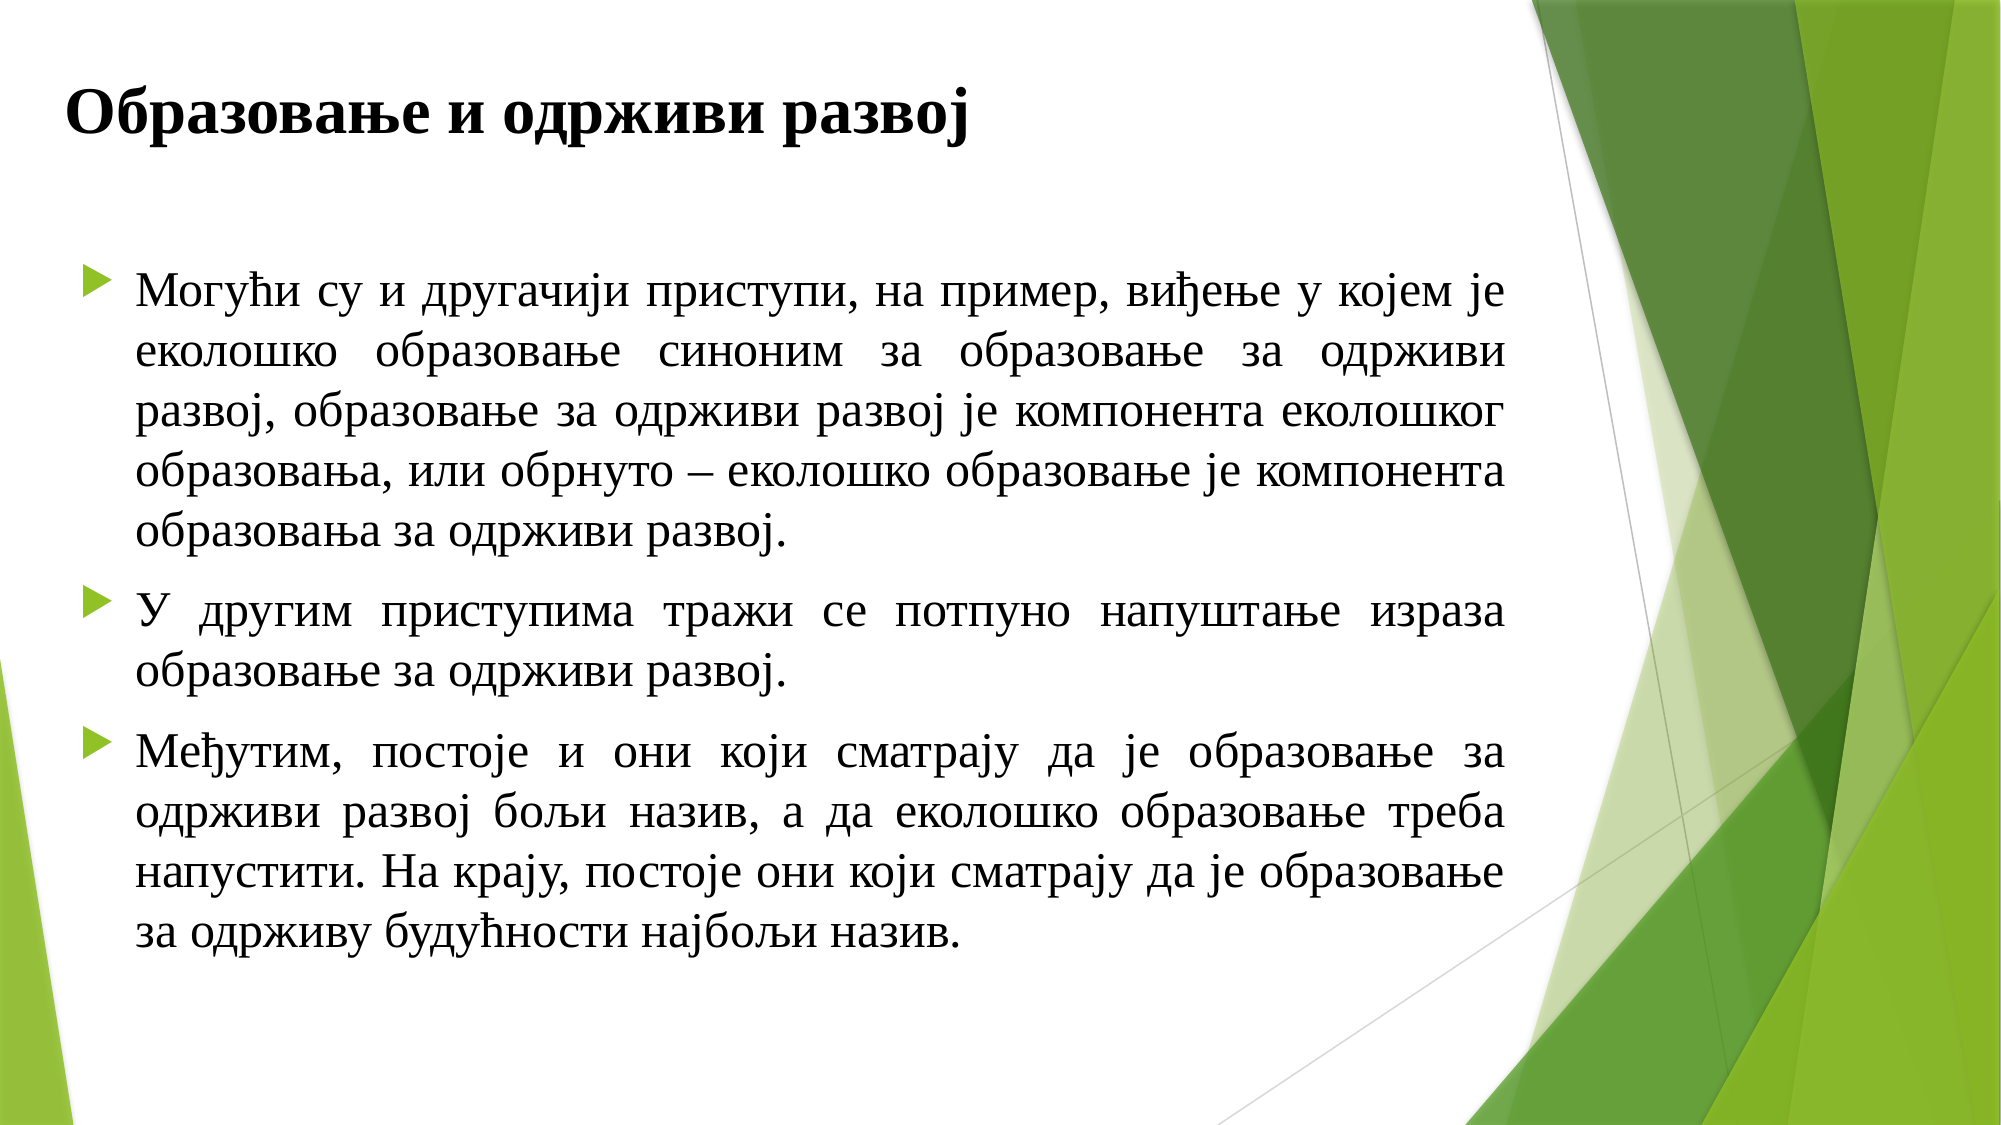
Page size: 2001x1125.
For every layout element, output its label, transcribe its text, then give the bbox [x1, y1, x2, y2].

list Могући су и другачији приступи, на пример, виђење у којем је еколошко образовање синоним за образовање за одрживи развој, образовање за одрживи развој је компонента еколошког образовања, или обрнуто – еколошко образовање је компонента образовања за одрживи развој. У другим приступима тражи се потпуно напуштање израза образовање за одрживи развој. Међутим, постоје и они који сматрају да је образовање за одрживи развој бољи назив, а да еколошко образовање треба напустити. На крају, постоје они који сматрају да је образовање за одрживу будућности најбољи назив. [64, 248, 1522, 991]
title Образовање и одрживи развој [49, 59, 1464, 170]
